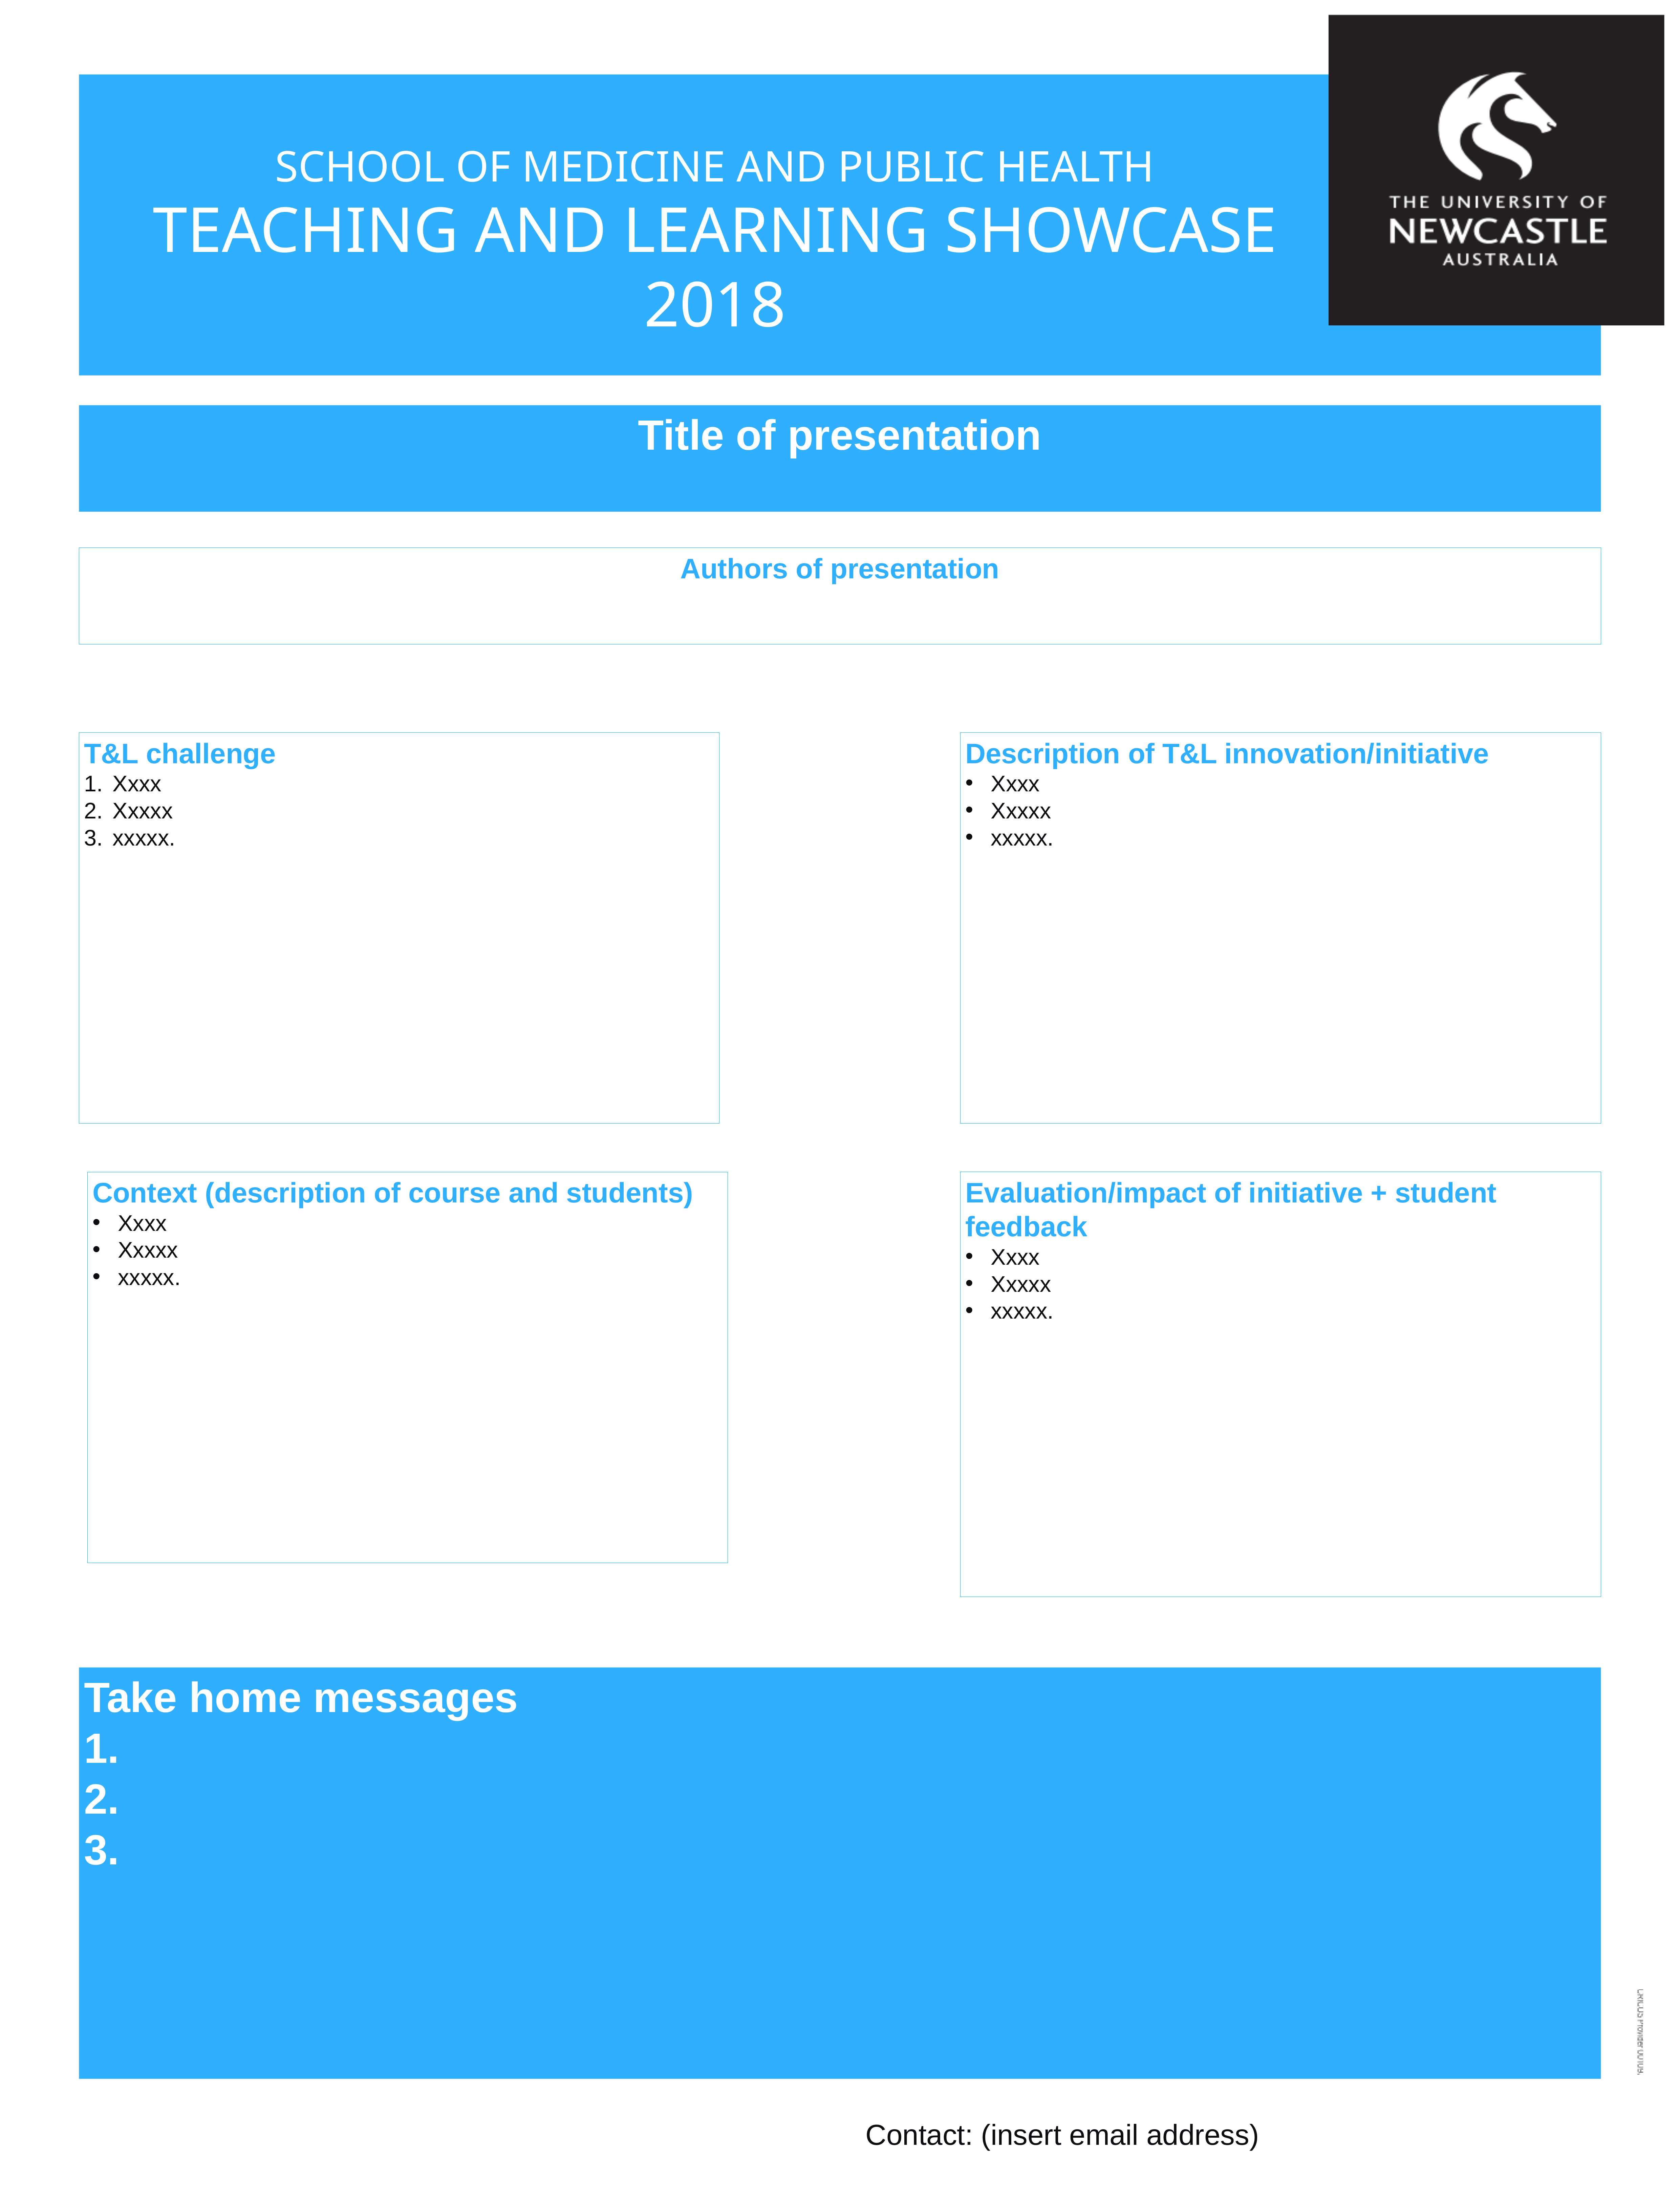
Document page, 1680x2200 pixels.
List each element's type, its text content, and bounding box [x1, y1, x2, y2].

text_box SCHOOL OF MEDICINE AND PUBLIC HEALTH TEACHING AND LEARNING SHOWCASE 2018 [144, 137, 1286, 342]
text_box Evaluation/impact of initiative + student feedback Xxxx Xxxxx xxxxx. [960, 1172, 1601, 1597]
text_box [78, 74, 1601, 376]
picture [1637, 1989, 1643, 2075]
text_box Description of T&L innovation/initiative Xxxx Xxxxx xxxxx. [960, 732, 1601, 1124]
text_box Title of presentation [79, 405, 1601, 512]
text_box Authors of presentation [79, 548, 1601, 644]
text_box T&L challenge Xxxx Xxxxx xxxxx. [79, 732, 719, 1124]
text_box Contact: (insert email address) [860, 2113, 1601, 2153]
picture [1328, 14, 1664, 325]
text_box Take home messages [79, 1667, 1601, 2079]
text_box Context (description of course and students) Xxxx Xxxxx xxxxx. [87, 1172, 728, 1563]
